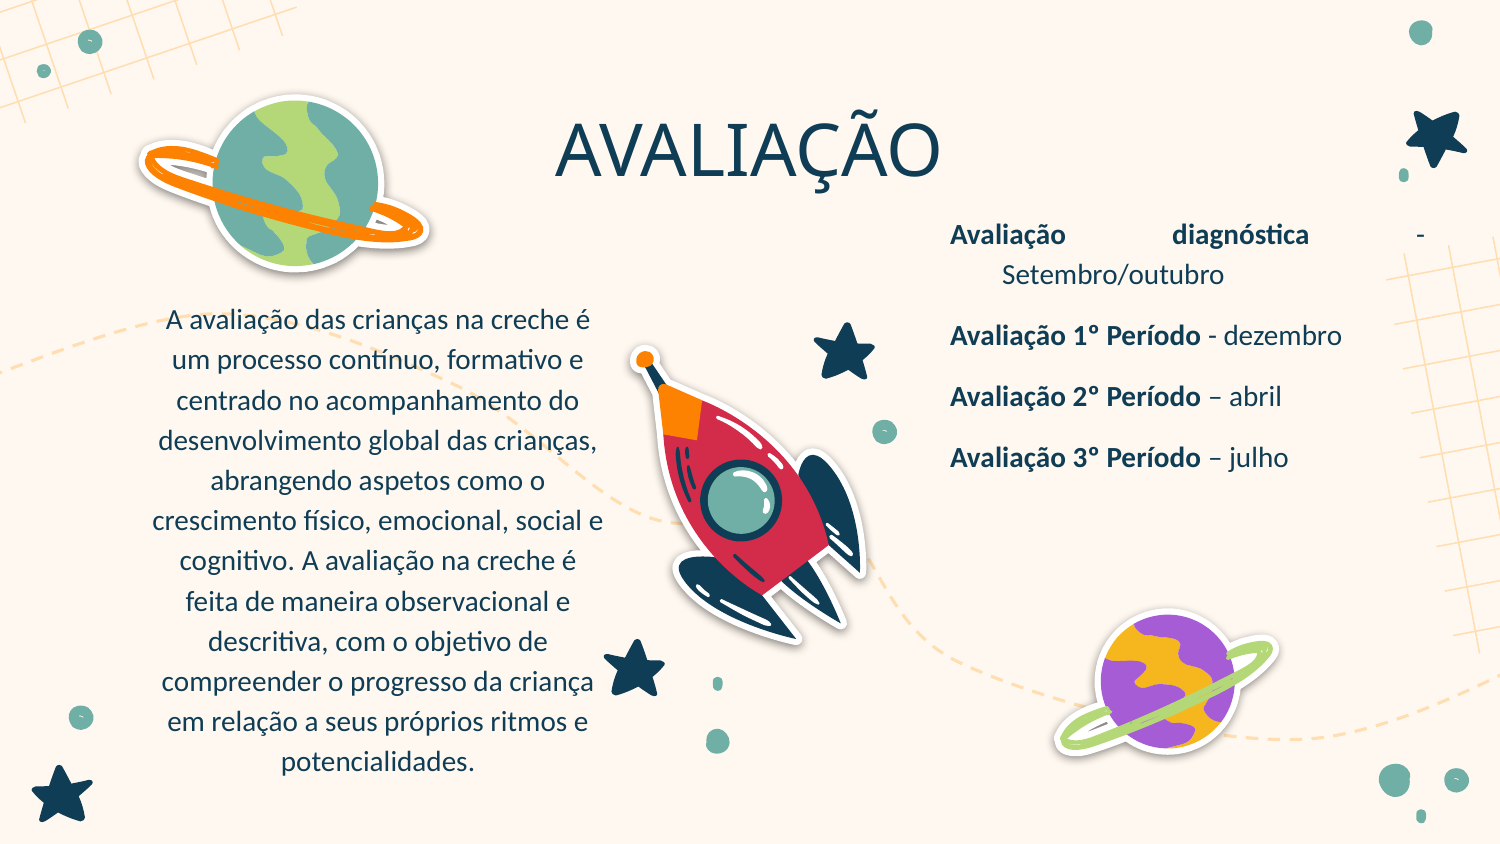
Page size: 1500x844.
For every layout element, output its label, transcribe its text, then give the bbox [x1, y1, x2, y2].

subtitle A avaliação das crianças na creche é um processo contínuo, formativo e centrado no acompanhamento do desenvolvimento global das crianças, abrangendo aspetos como o crescimento físico, emocional, social e cognitivo. A avaliação na creche é feita de maneira observacional e descritiva, com o objetivo de compreender o progresso da criança em relação a seus próprios ritmos e potencialidades. [135, 268, 621, 827]
text_box [881, 532, 1500, 740]
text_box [602, 322, 876, 754]
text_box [1056, 614, 1277, 749]
title AVALIAÇÃO [118, 88, 1382, 183]
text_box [157, 99, 431, 266]
text_box [881, 419, 897, 445]
subtitle Avaliação diagnóstica - Setembro/outubro Avaliação 1º Período - dezembro Avaliação 2º Período – abril Avaliação 3º Período – julho [912, 195, 1440, 604]
text_box [0, 326, 135, 411]
